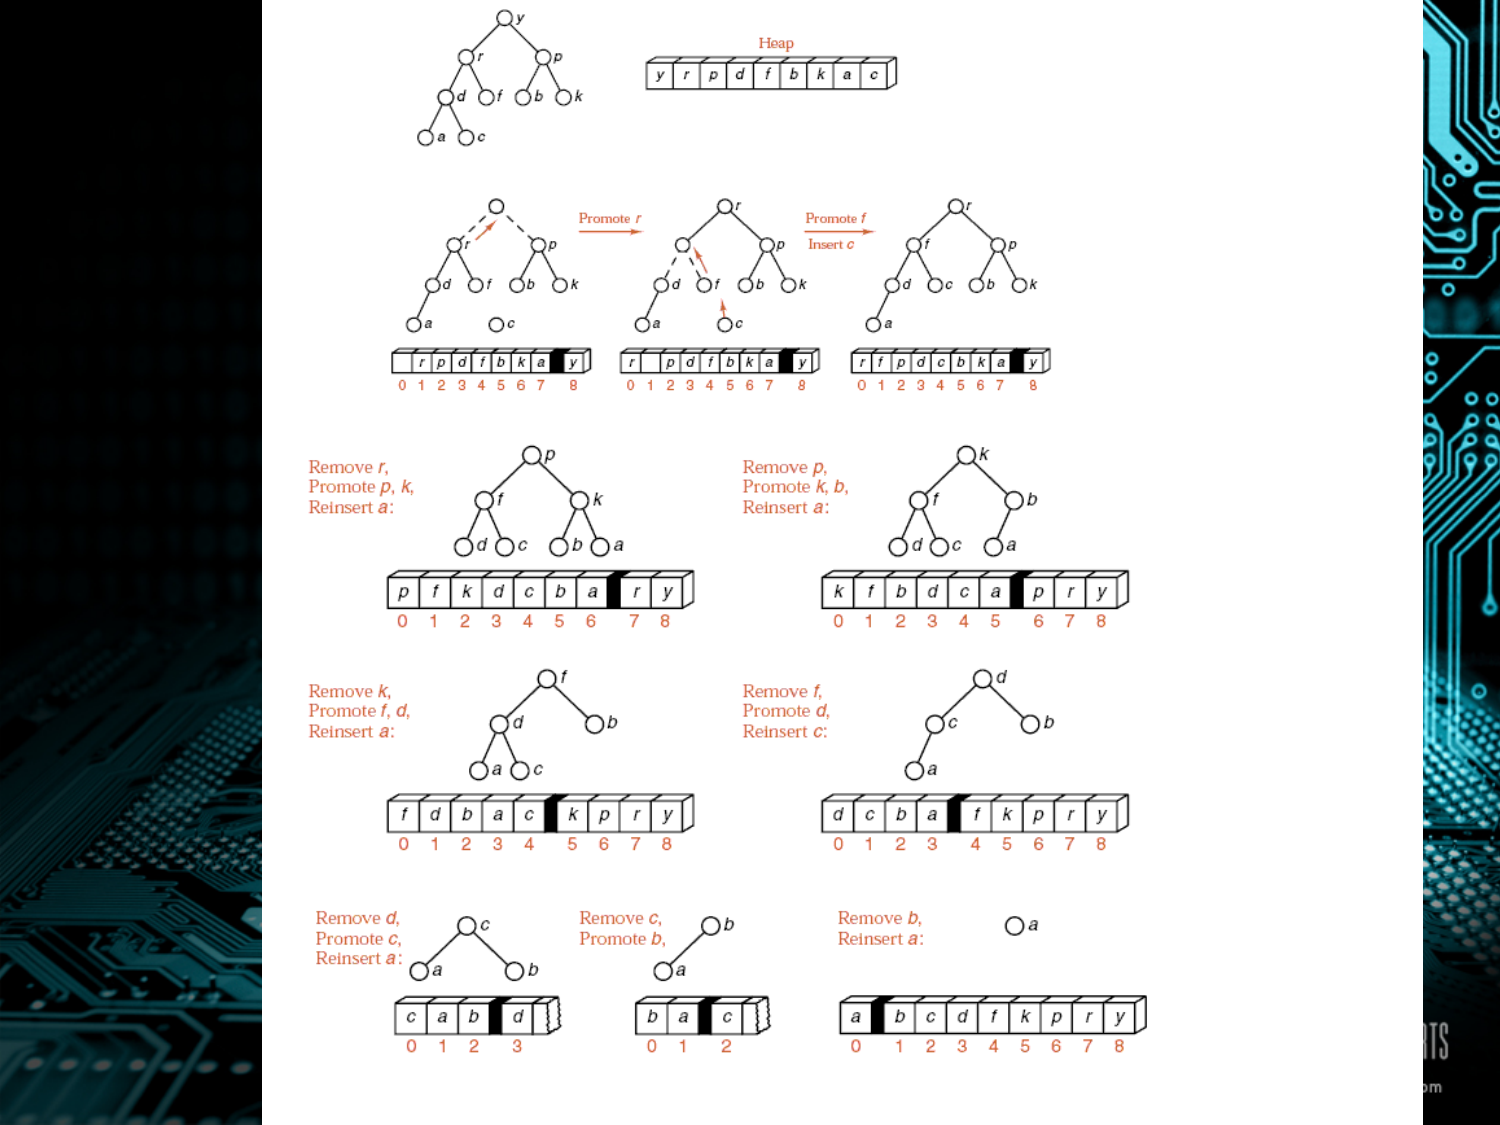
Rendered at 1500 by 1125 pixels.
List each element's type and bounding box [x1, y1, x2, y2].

list [262, 0, 1423, 1125]
picture [1423, 0, 1500, 1125]
picture [0, 0, 262, 1125]
